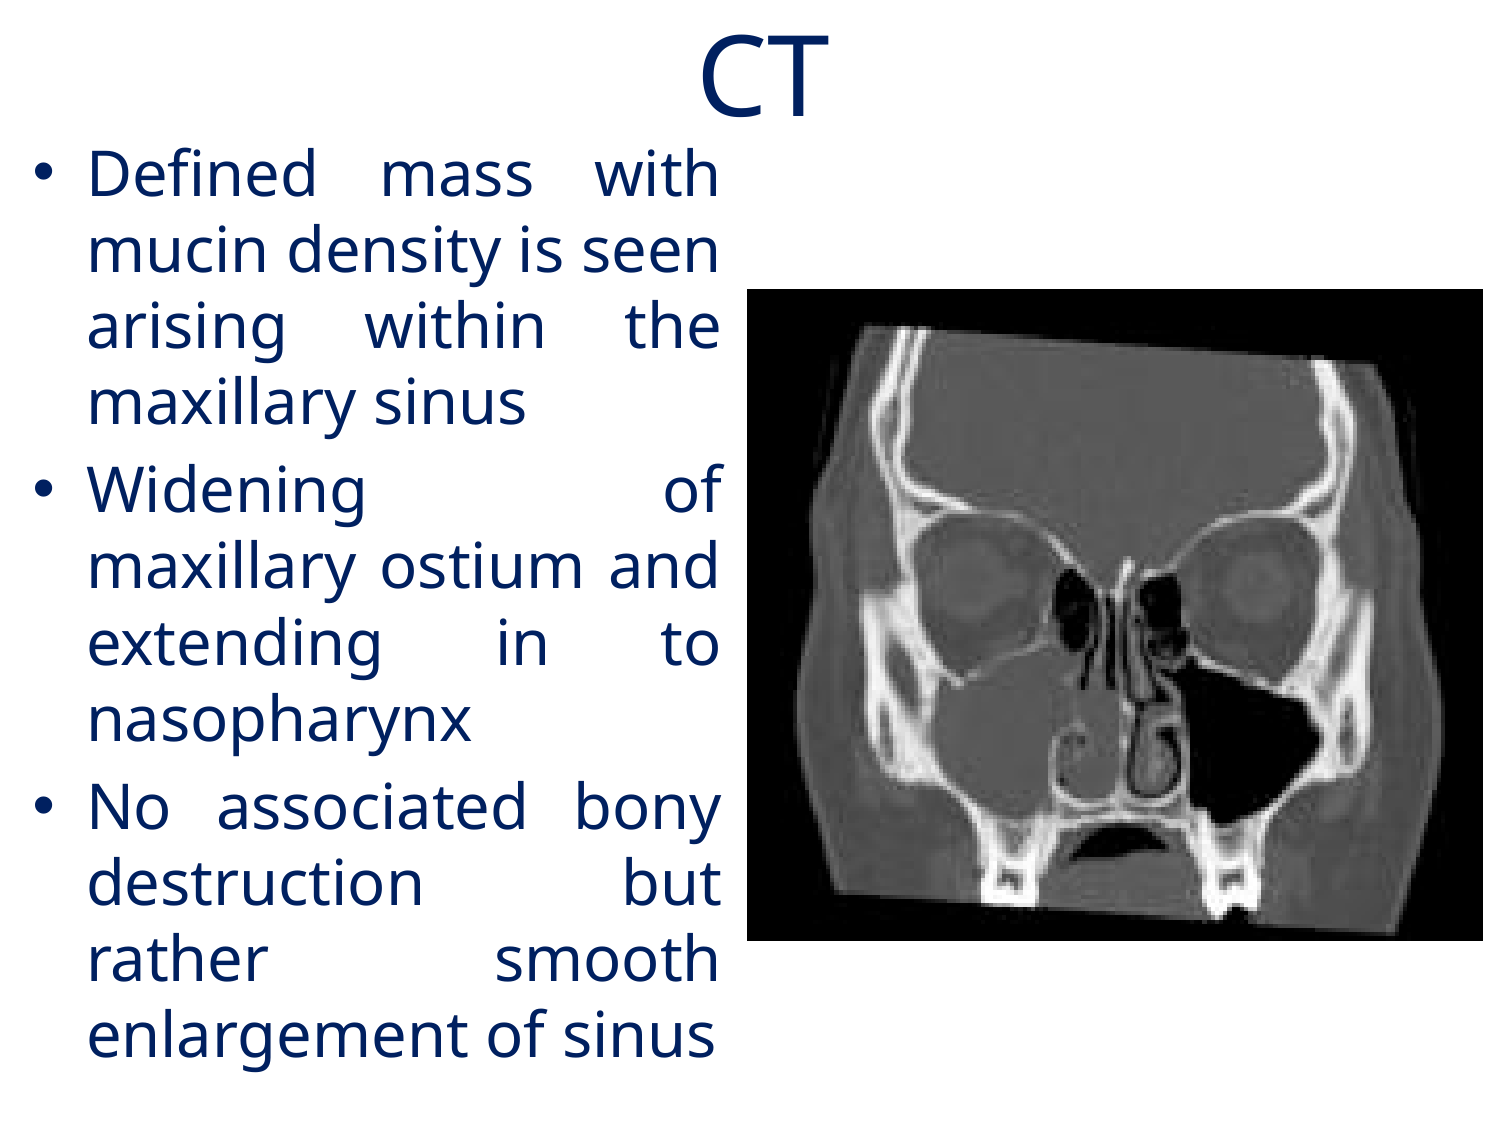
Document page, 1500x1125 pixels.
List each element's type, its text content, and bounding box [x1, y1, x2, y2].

list Defined mass with mucin density is seen arising within the maxillary sinus Widening of maxillary ostium and extending in to nasopharynx No associated bony destruction but rather smooth enlargement of sinus [17, 125, 738, 1106]
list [747, 288, 1483, 941]
title CT [88, 30, 1439, 112]
